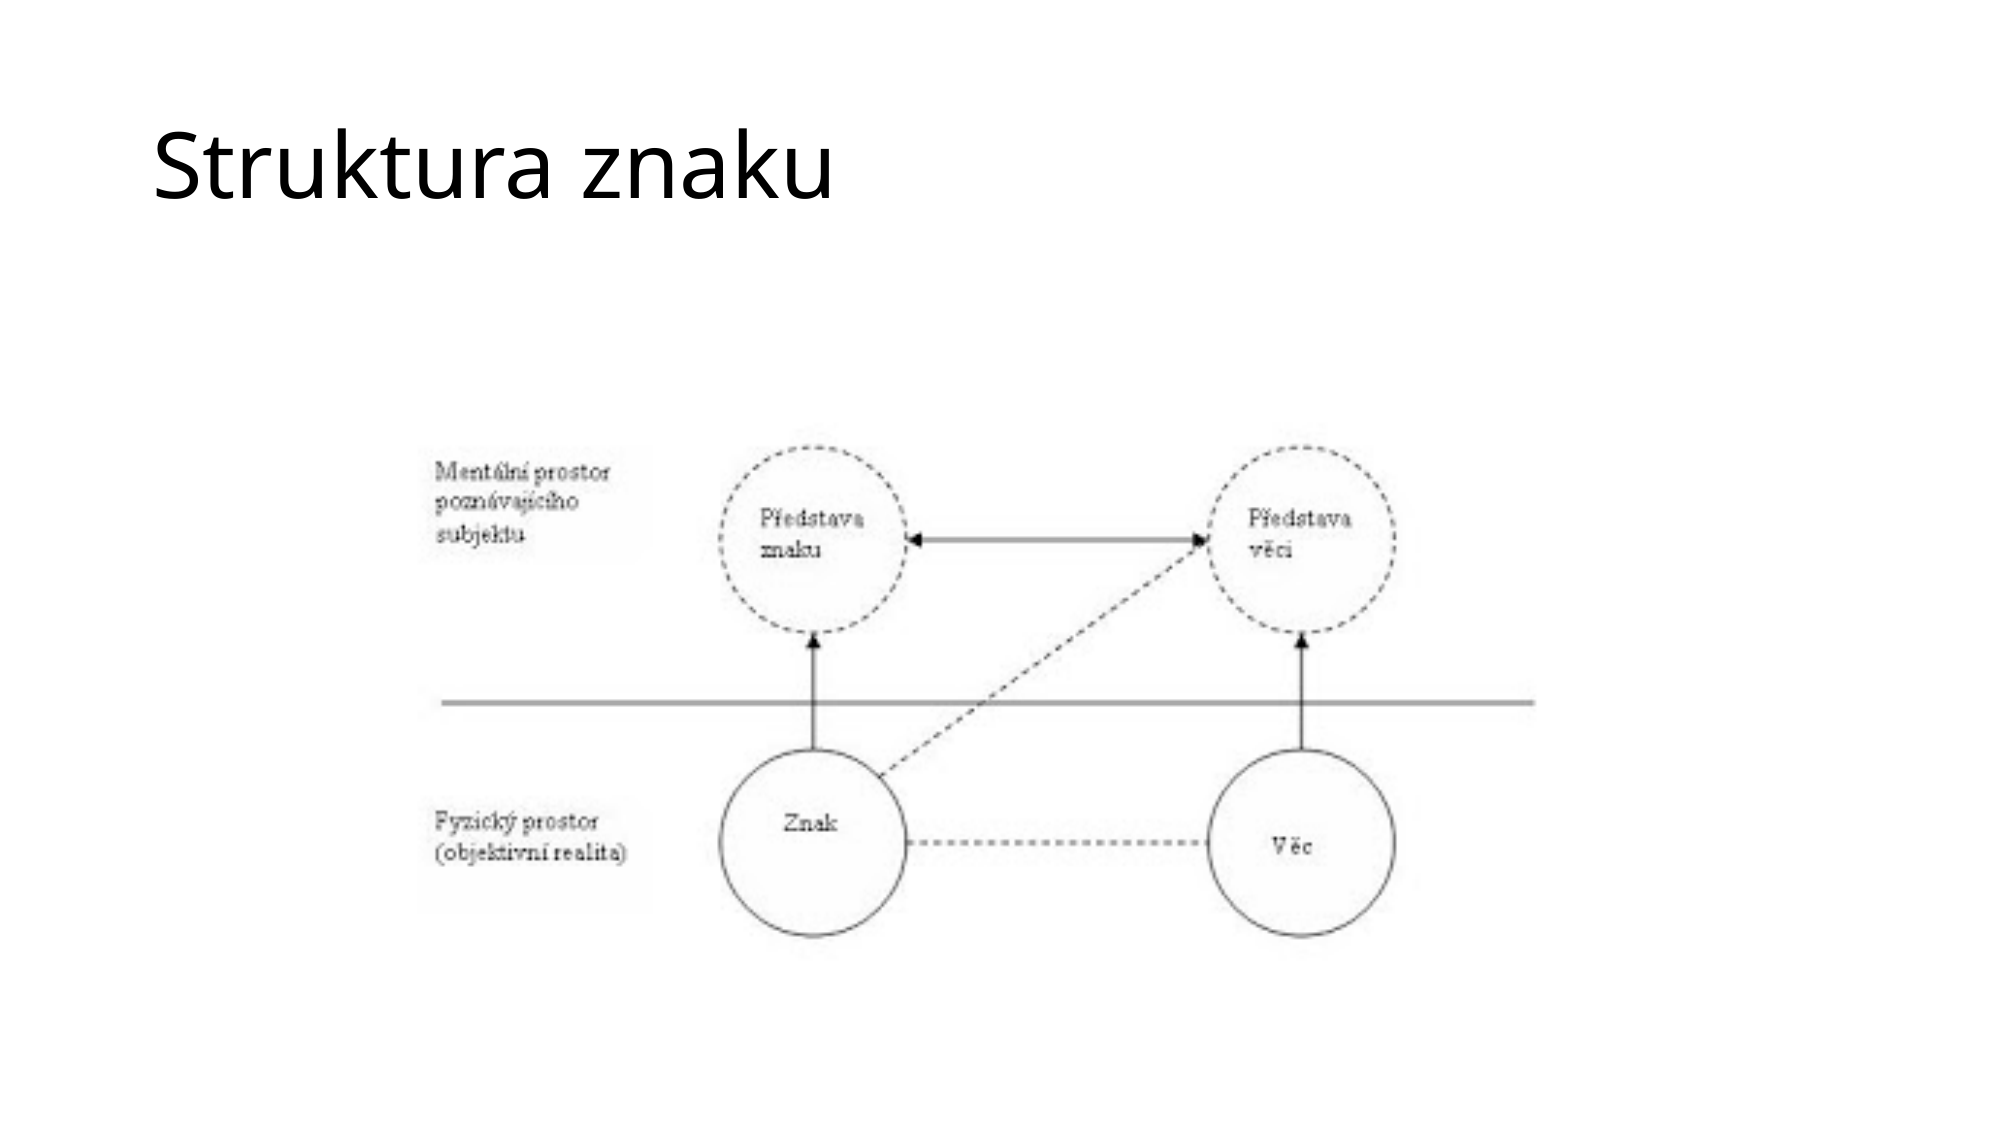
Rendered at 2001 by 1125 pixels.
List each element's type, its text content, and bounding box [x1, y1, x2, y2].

title Struktura znaku [137, 59, 1863, 278]
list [396, 308, 1560, 1030]
